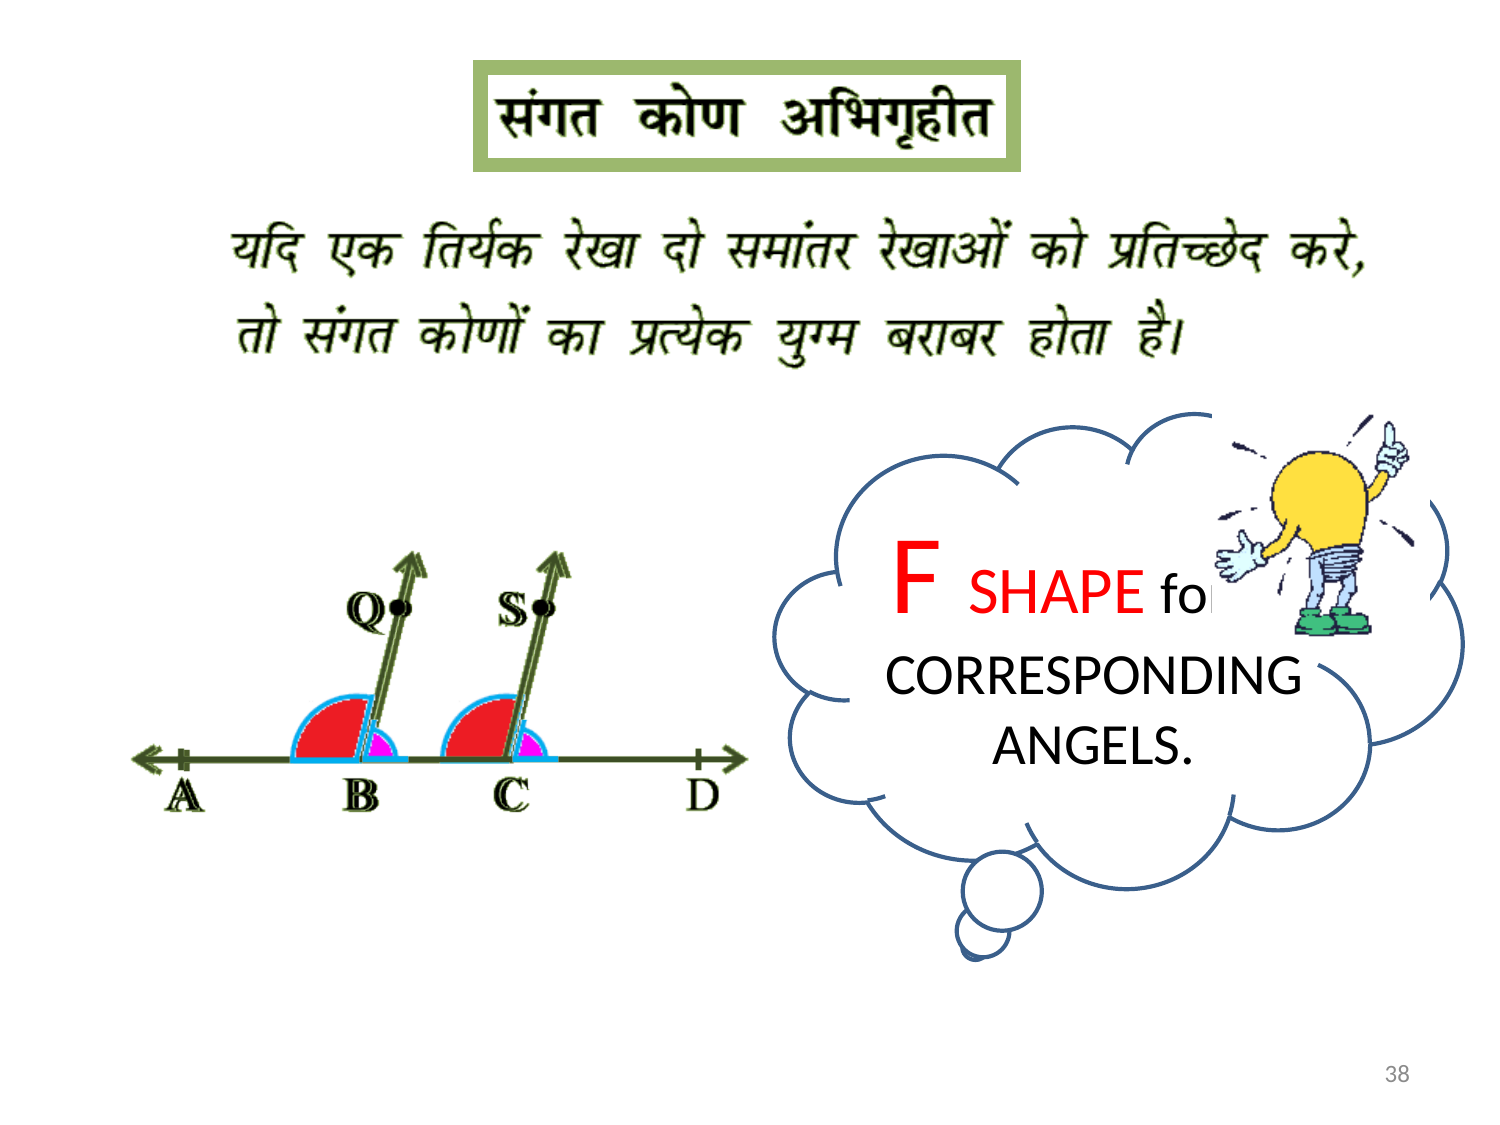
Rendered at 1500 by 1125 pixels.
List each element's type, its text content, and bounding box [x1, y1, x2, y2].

picture [74, 512, 766, 838]
picture [212, 187, 1374, 379]
picture [487, 74, 1007, 158]
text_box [774, 412, 1463, 888]
slide_number 38 [1074, 1042, 1425, 1103]
